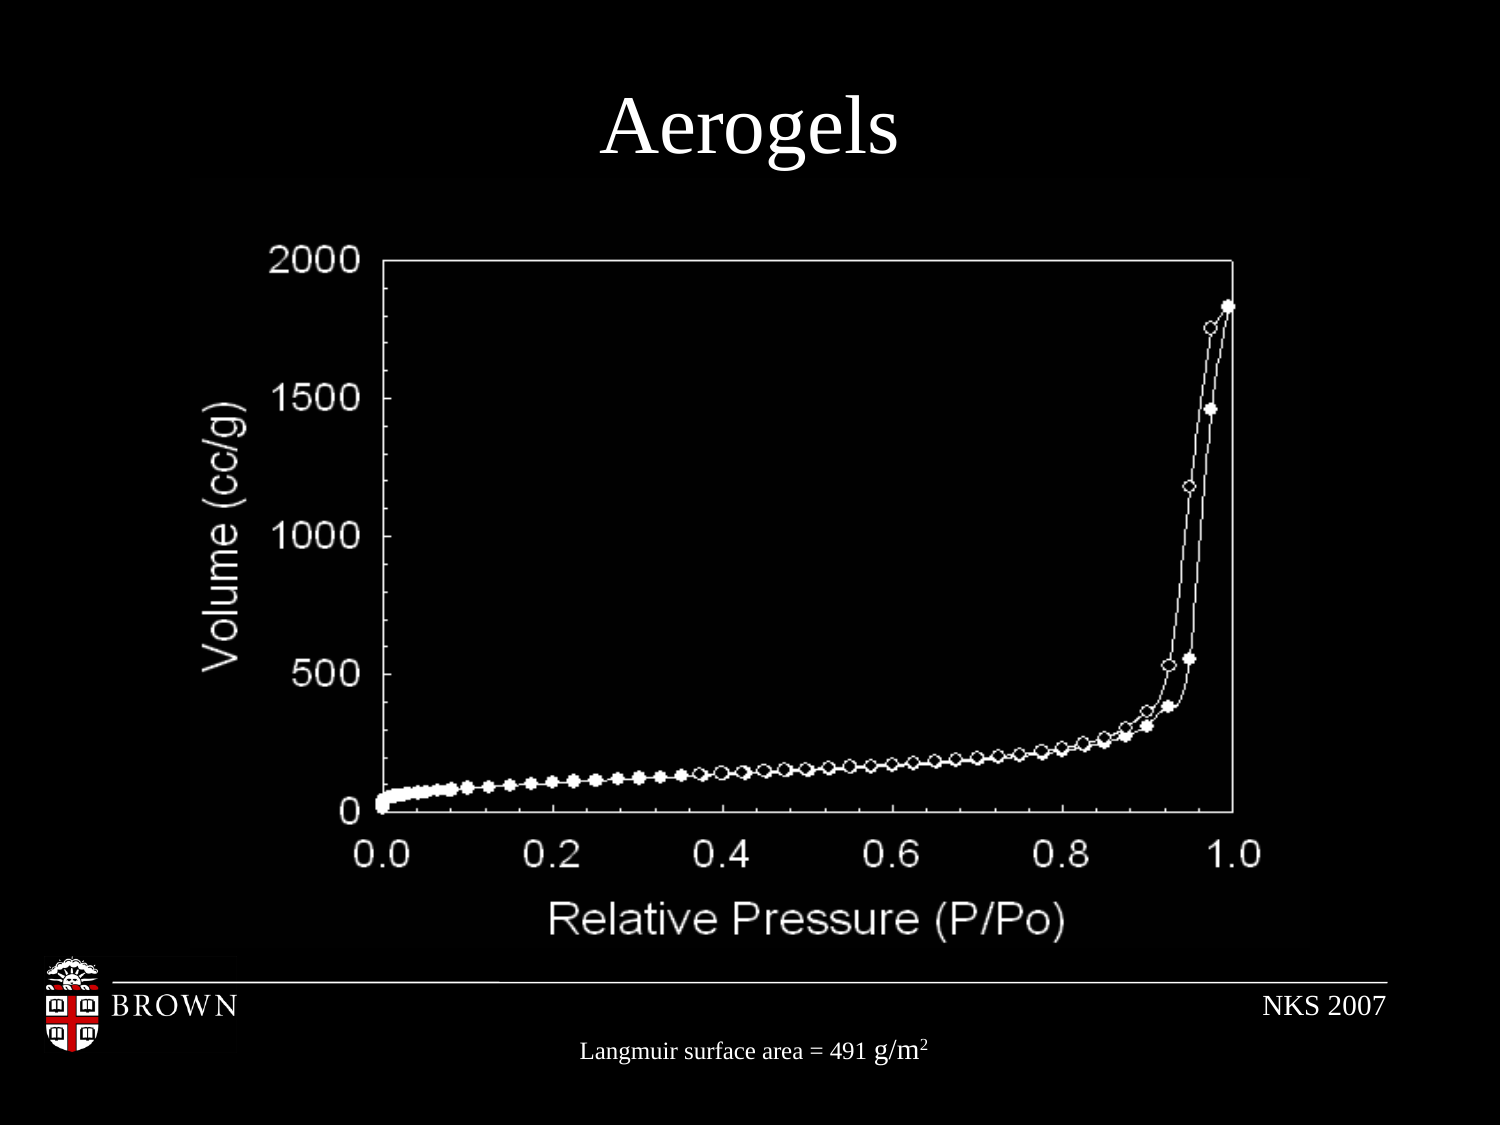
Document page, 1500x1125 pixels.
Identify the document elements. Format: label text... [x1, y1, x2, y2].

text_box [190, 178, 1310, 948]
title Aerogels [112, 26, 1388, 215]
footer NKS 2007 [445, 978, 1403, 1076]
picture [44, 956, 237, 1053]
